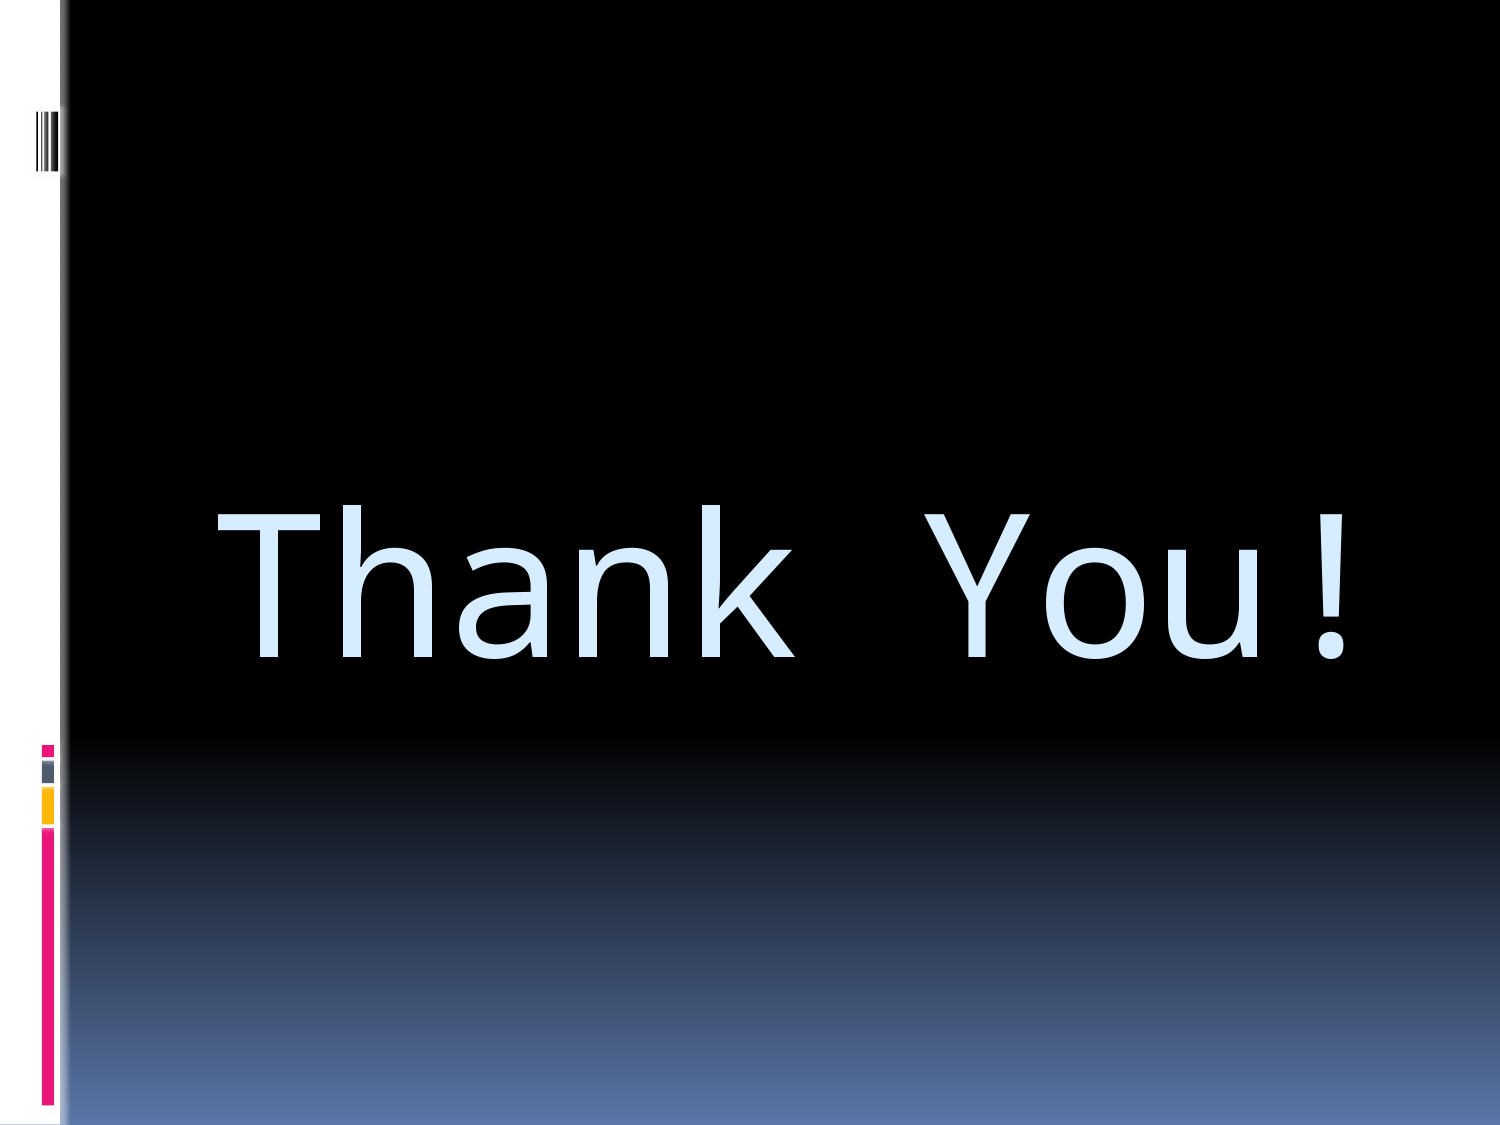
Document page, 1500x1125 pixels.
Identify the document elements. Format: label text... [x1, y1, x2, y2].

title Thank You! [162, 450, 1438, 600]
